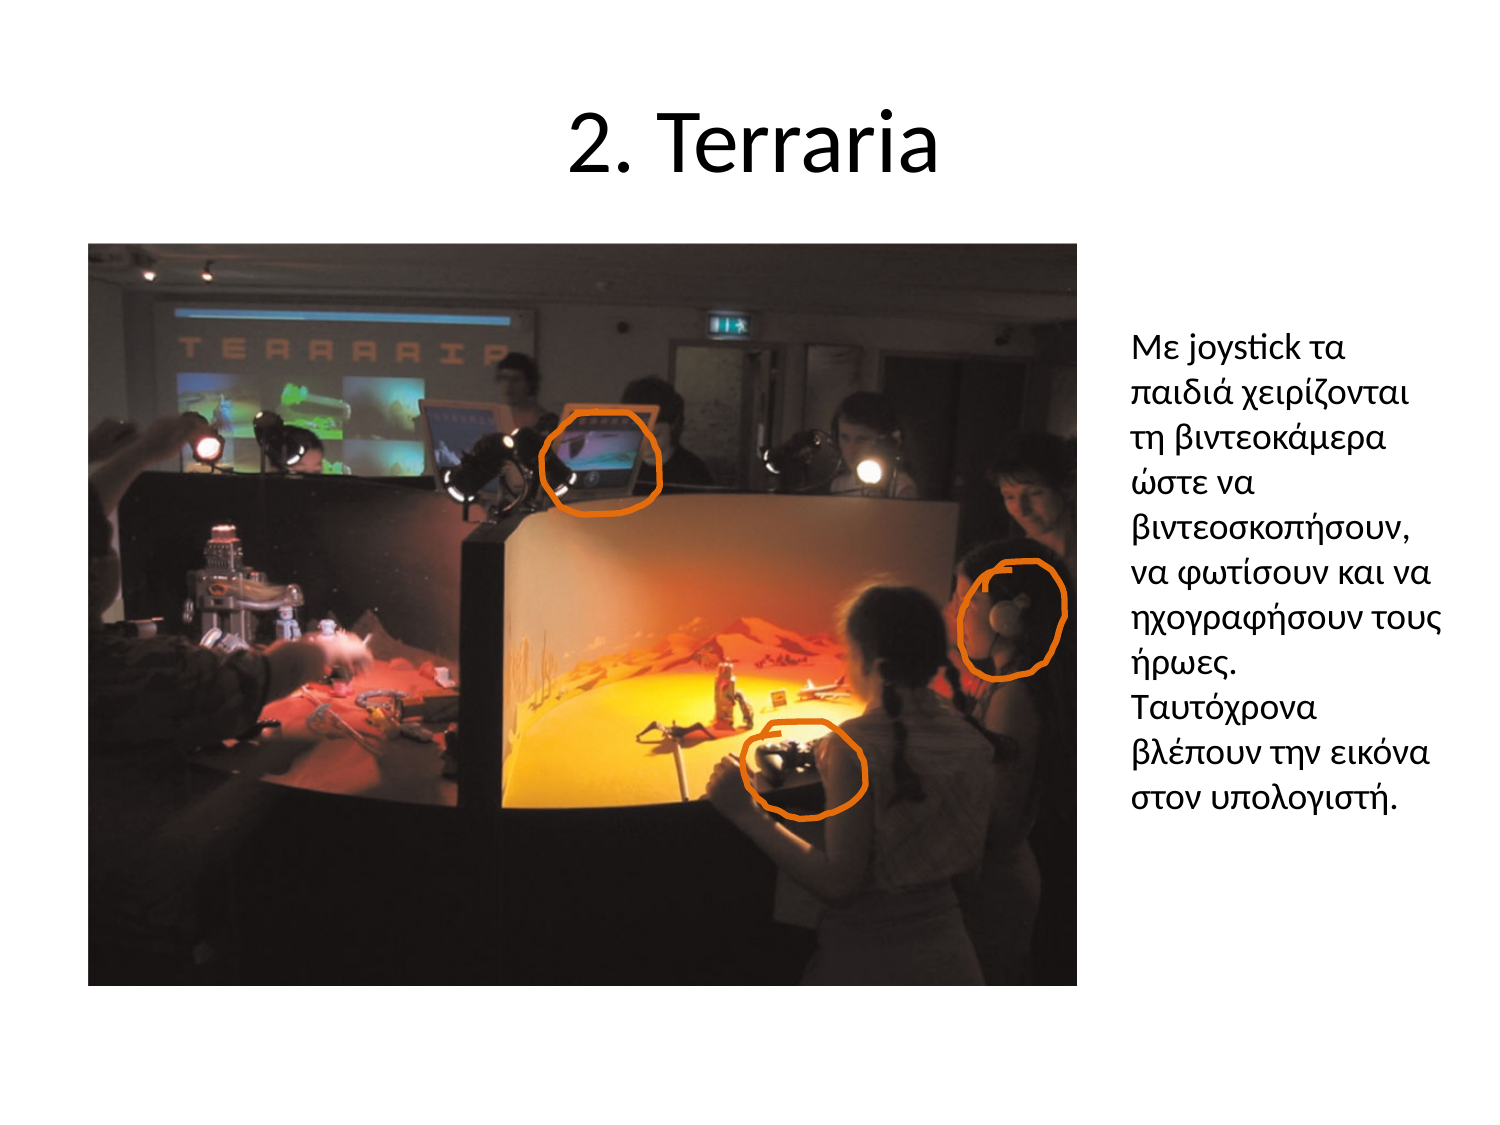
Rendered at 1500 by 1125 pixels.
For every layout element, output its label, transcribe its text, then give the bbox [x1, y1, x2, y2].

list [88, 243, 1078, 987]
text_box Με joystick τα παιδιά χειρίζονται τη βιντεοκάμερα ώστε να βιντεοσκοπήσουν, να φωτίσουν και να ηχογραφήσουν τους ήρωες. Ταυτόχρονα βλέπουν την εικόνα στον υπολογιστή. [1116, 314, 1459, 914]
title 2. Terraria [74, 41, 1426, 230]
